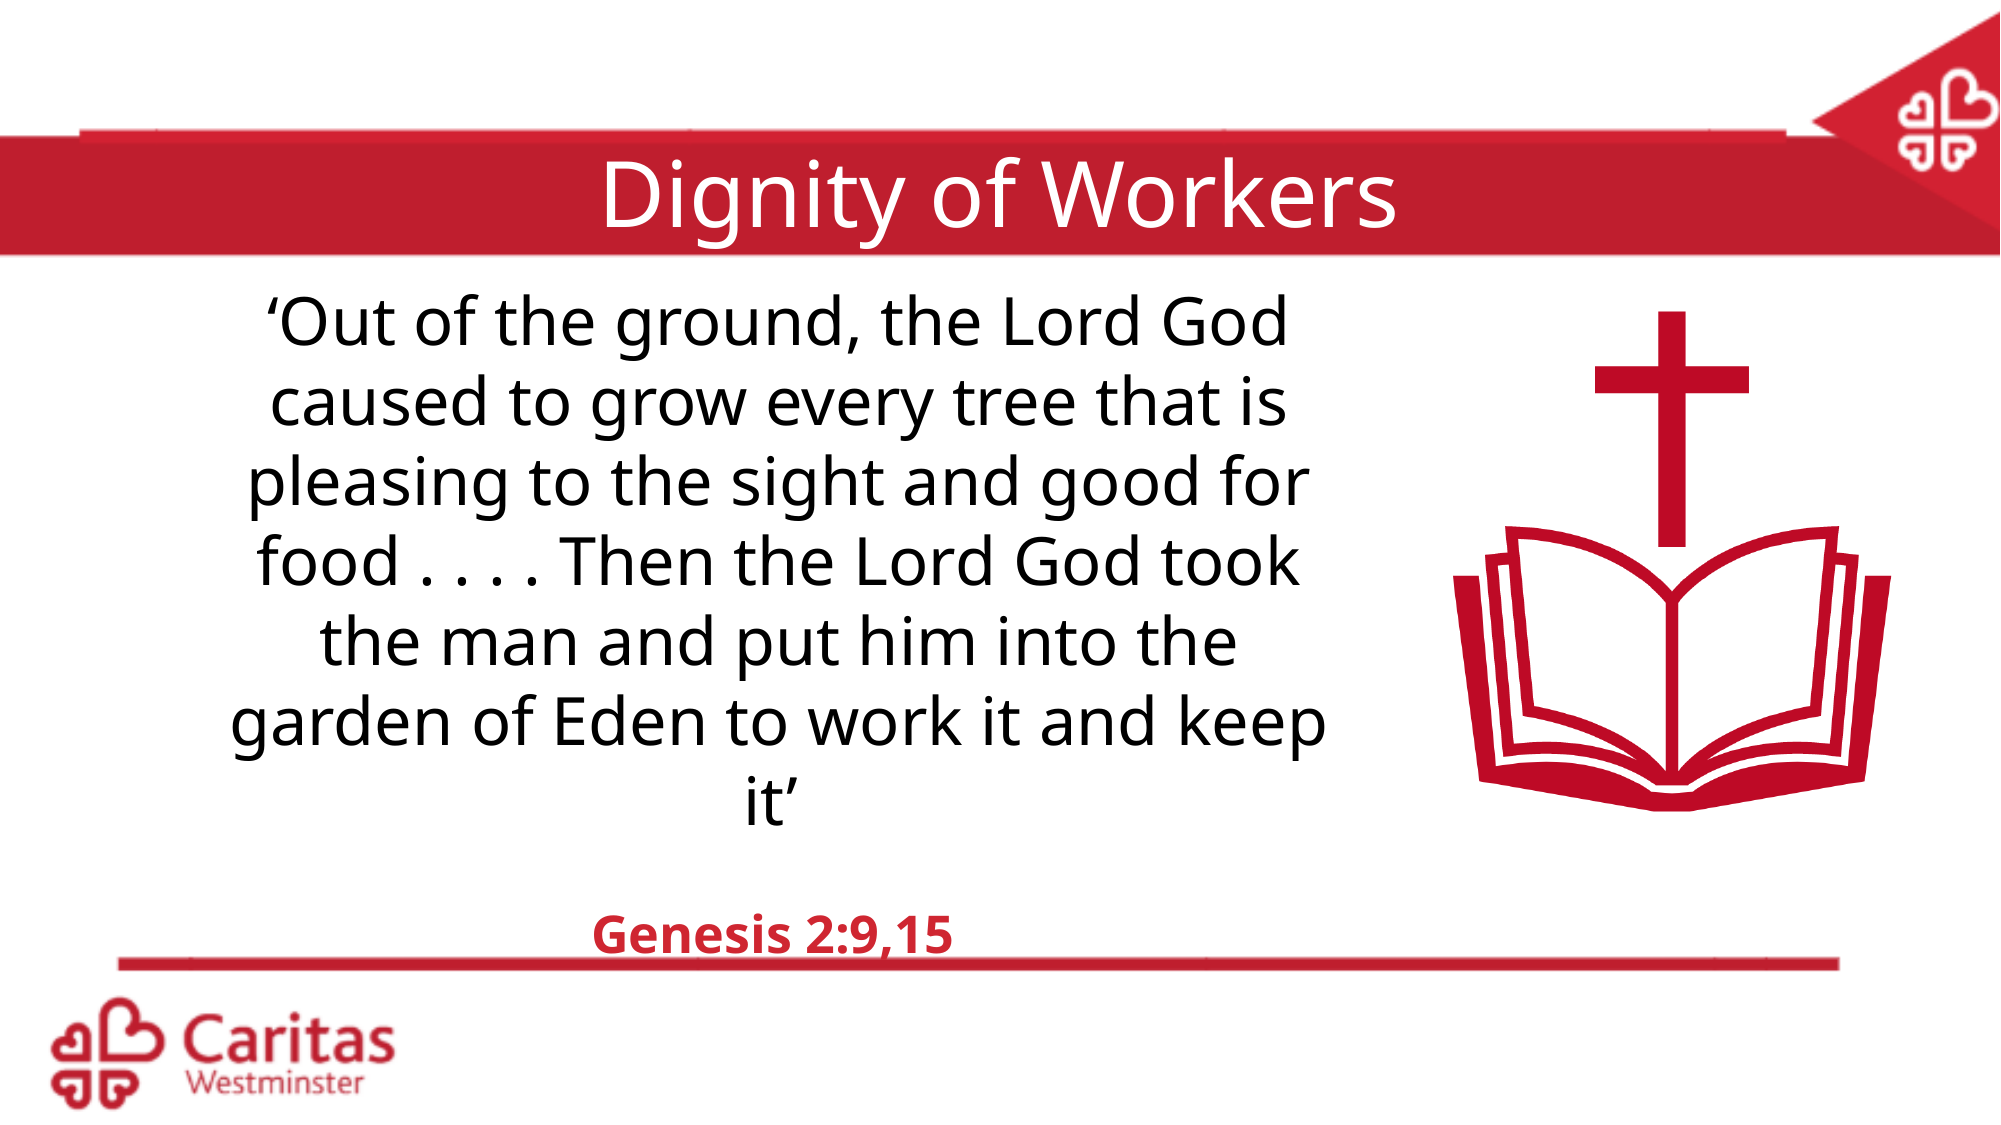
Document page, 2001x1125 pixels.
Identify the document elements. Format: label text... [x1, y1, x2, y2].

text_box ‘Out of the ground, the Lord God caused to grow every tree that is pleasing to the sight and good for food . . . . Then the Lord God took the man and put him into the garden of Eden to work it and keep it’ Genesis 2:9,15 [214, 296, 1345, 935]
picture [0, 0, 2000, 831]
picture [29, 935, 1924, 1121]
